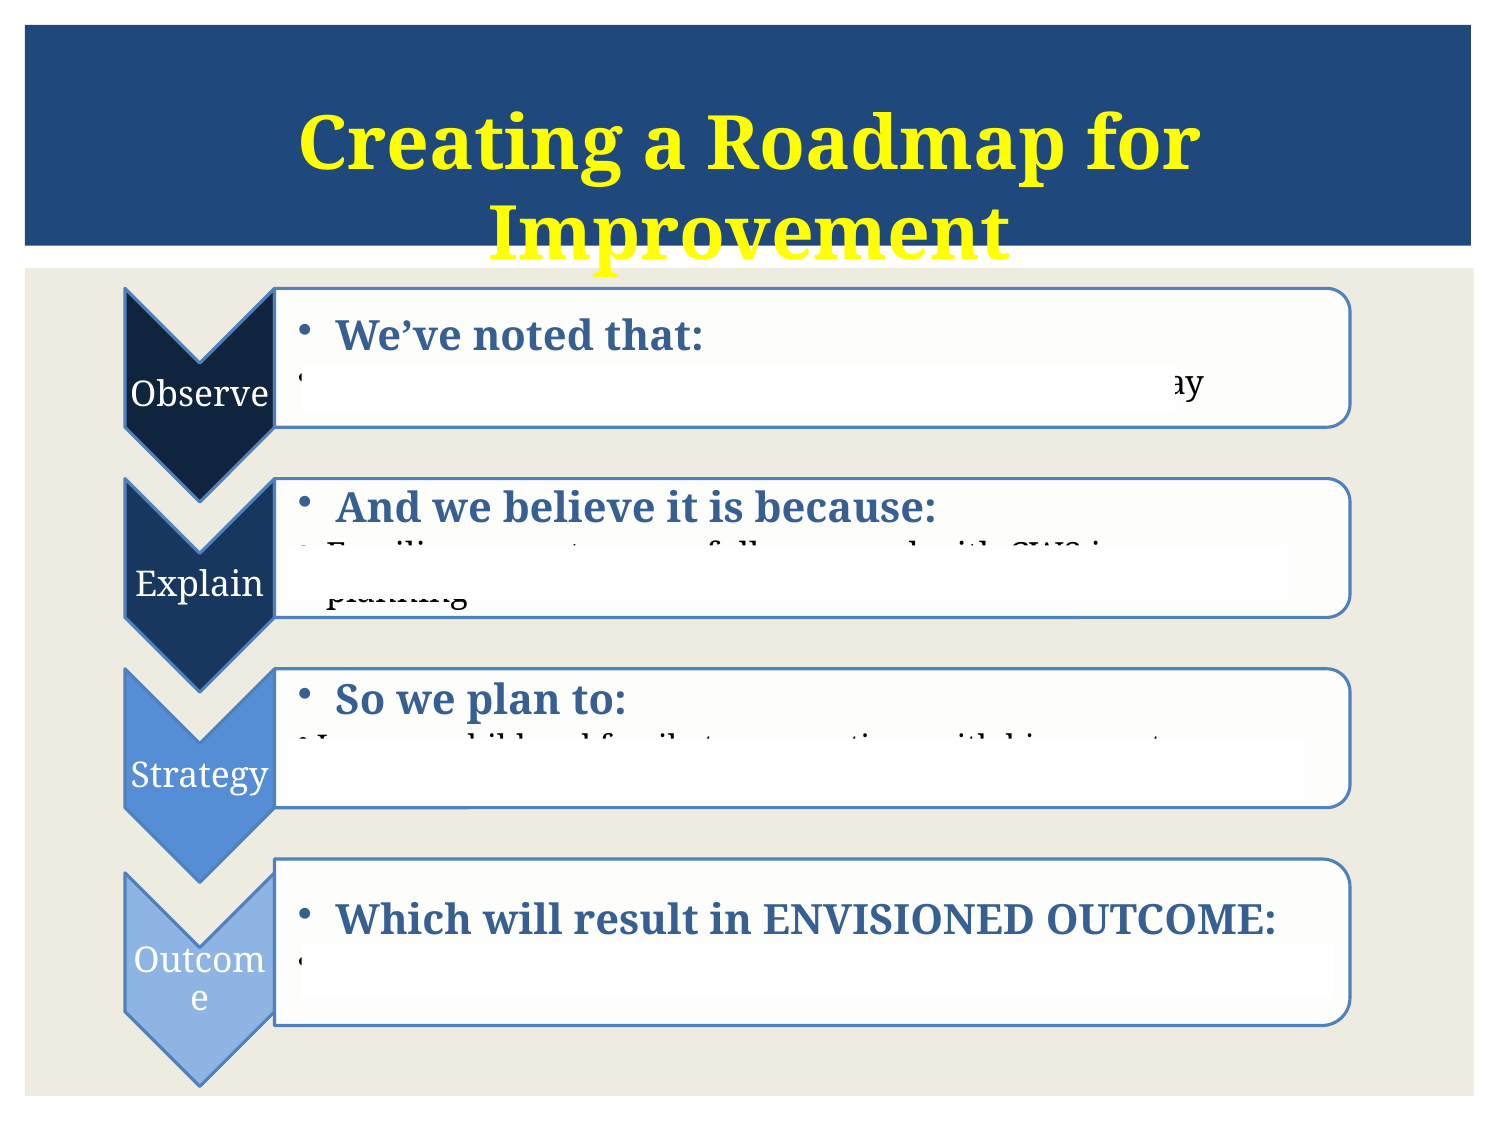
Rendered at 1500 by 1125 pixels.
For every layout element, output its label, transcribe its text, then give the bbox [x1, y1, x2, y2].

text_box Creating a Roadmap for Improvement [62, 87, 1438, 283]
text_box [124, 287, 1351, 1088]
